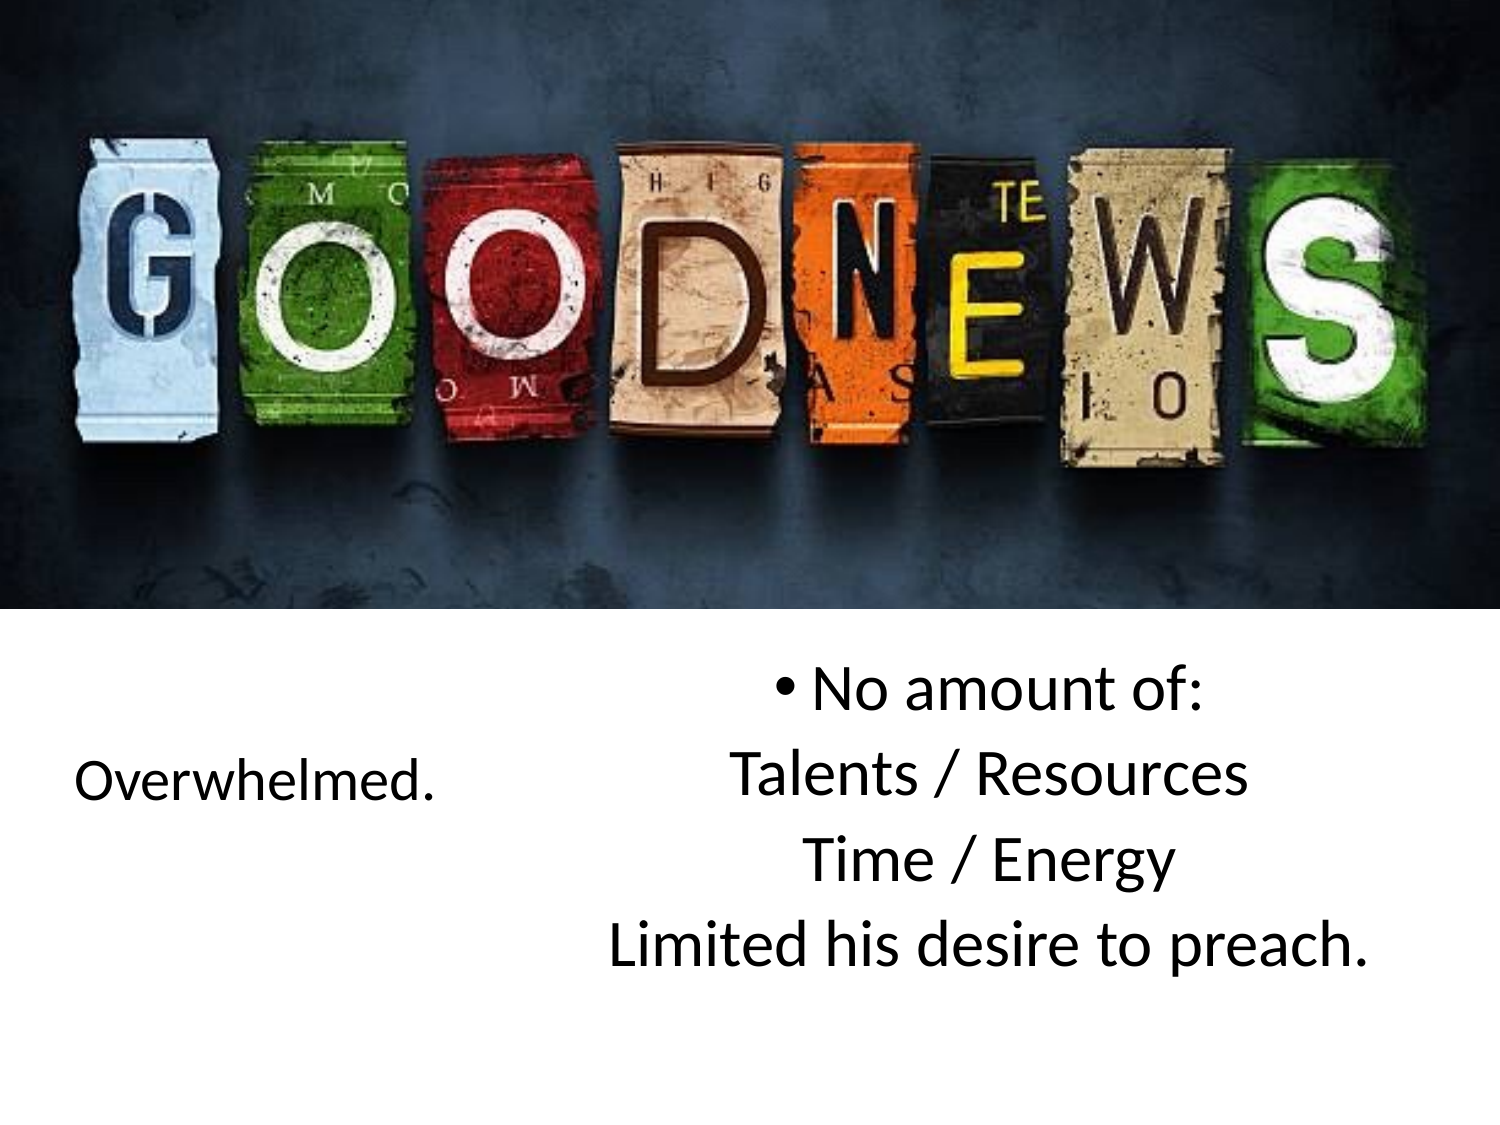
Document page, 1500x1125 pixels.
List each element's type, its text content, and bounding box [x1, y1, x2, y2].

list No amount of: Talents / Resources Time / Energy Limited his desire to preach. [519, 617, 1441, 1018]
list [0, 0, 1500, 609]
title Overwhelmed. [59, 617, 464, 1018]
